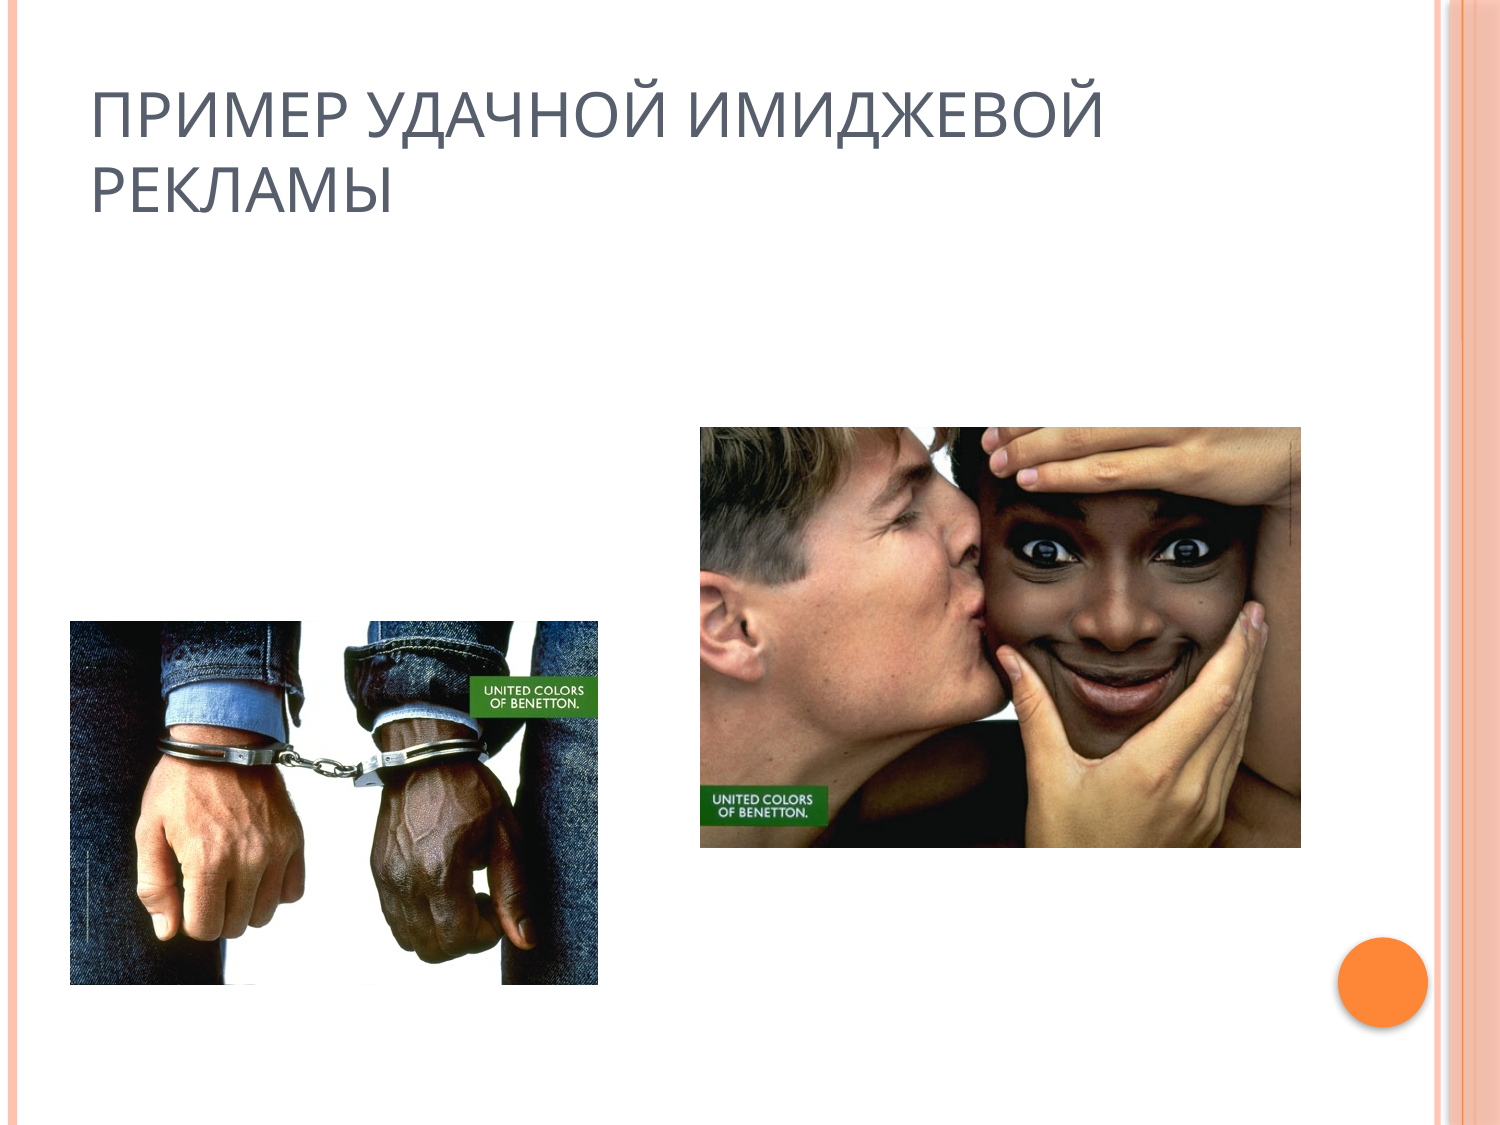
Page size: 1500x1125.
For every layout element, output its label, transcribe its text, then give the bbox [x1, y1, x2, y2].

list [699, 426, 1301, 848]
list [69, 620, 598, 985]
title пример удачной имиджевой рекламы [75, 45, 1300, 233]
